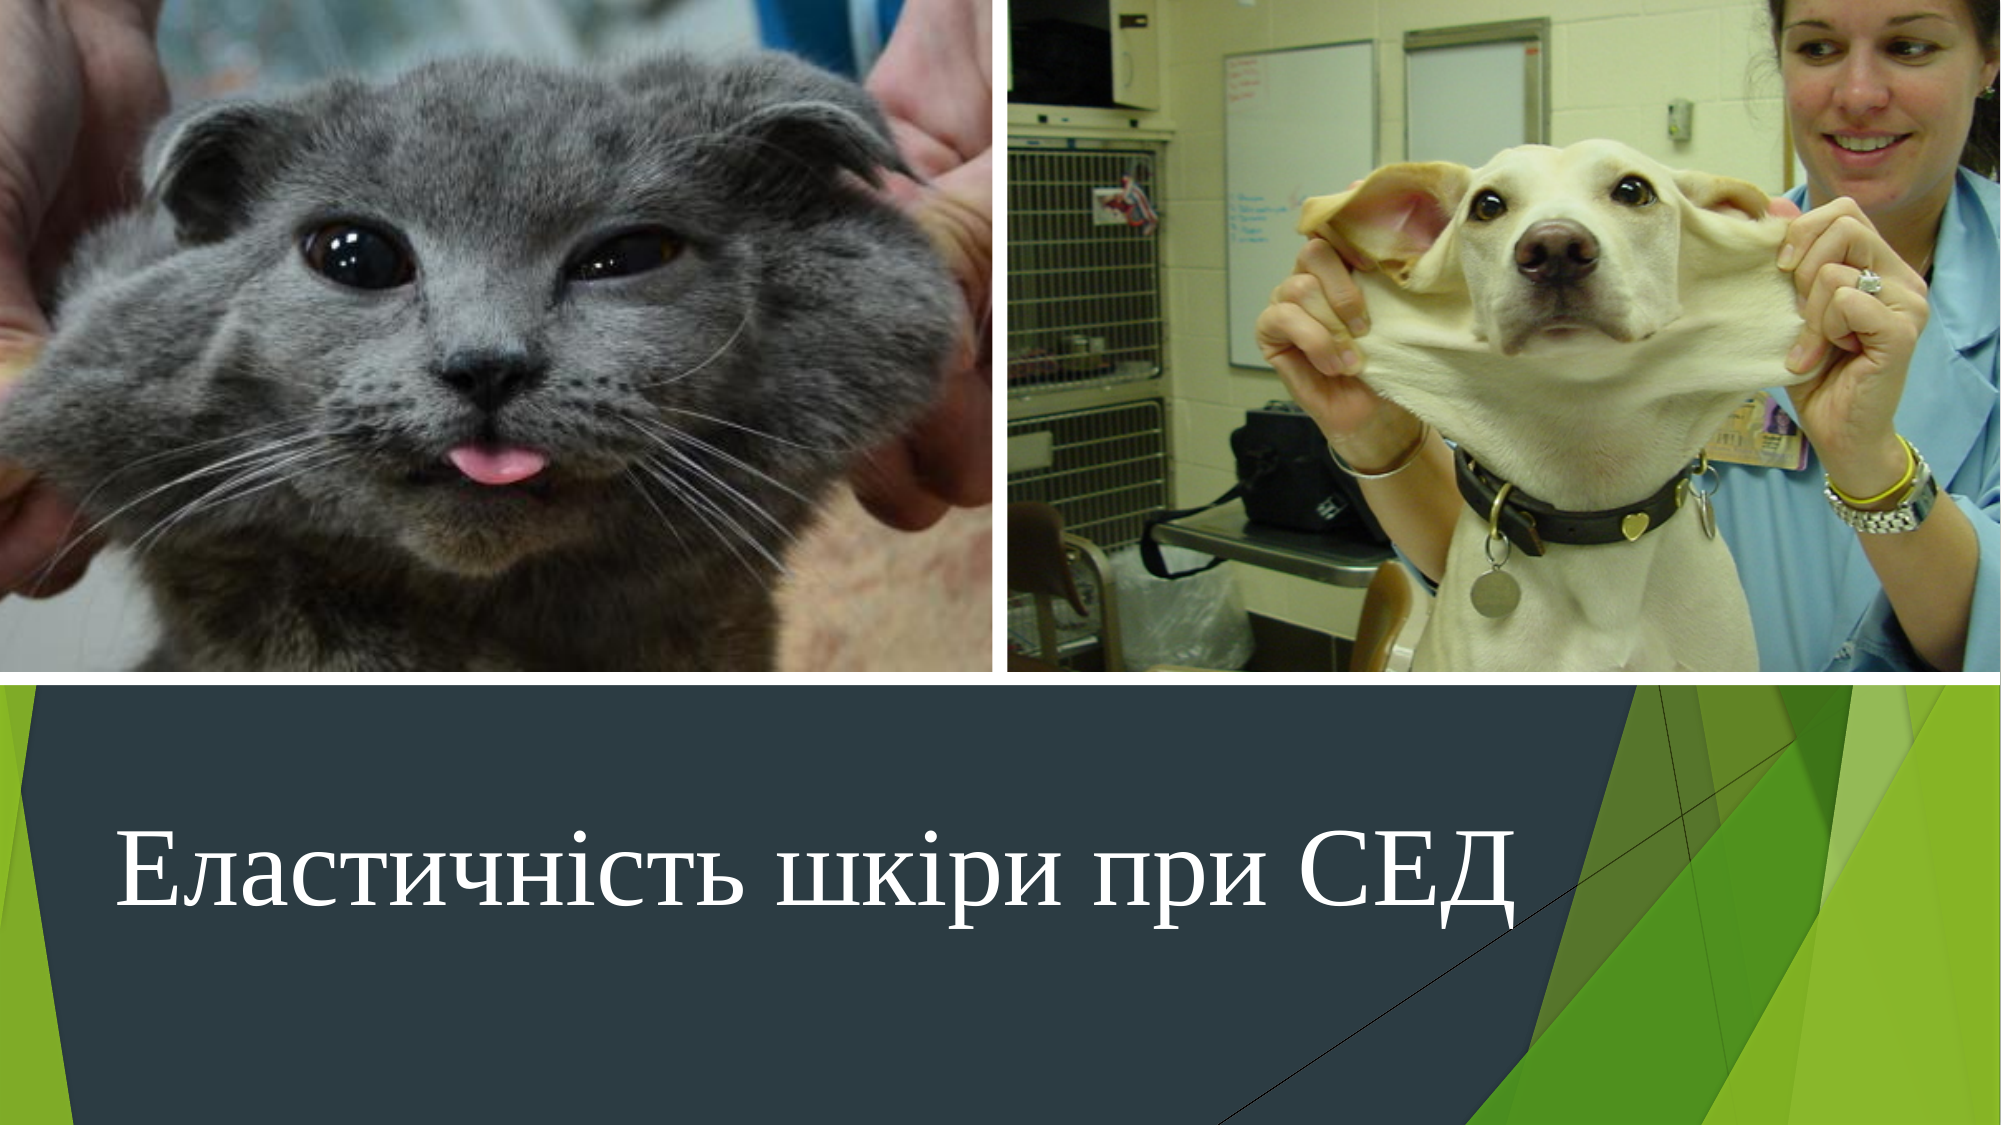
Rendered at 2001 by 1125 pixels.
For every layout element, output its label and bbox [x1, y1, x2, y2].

picture [1006, 0, 2000, 672]
picture [0, 0, 993, 672]
text_box [0, 0, 2000, 1125]
